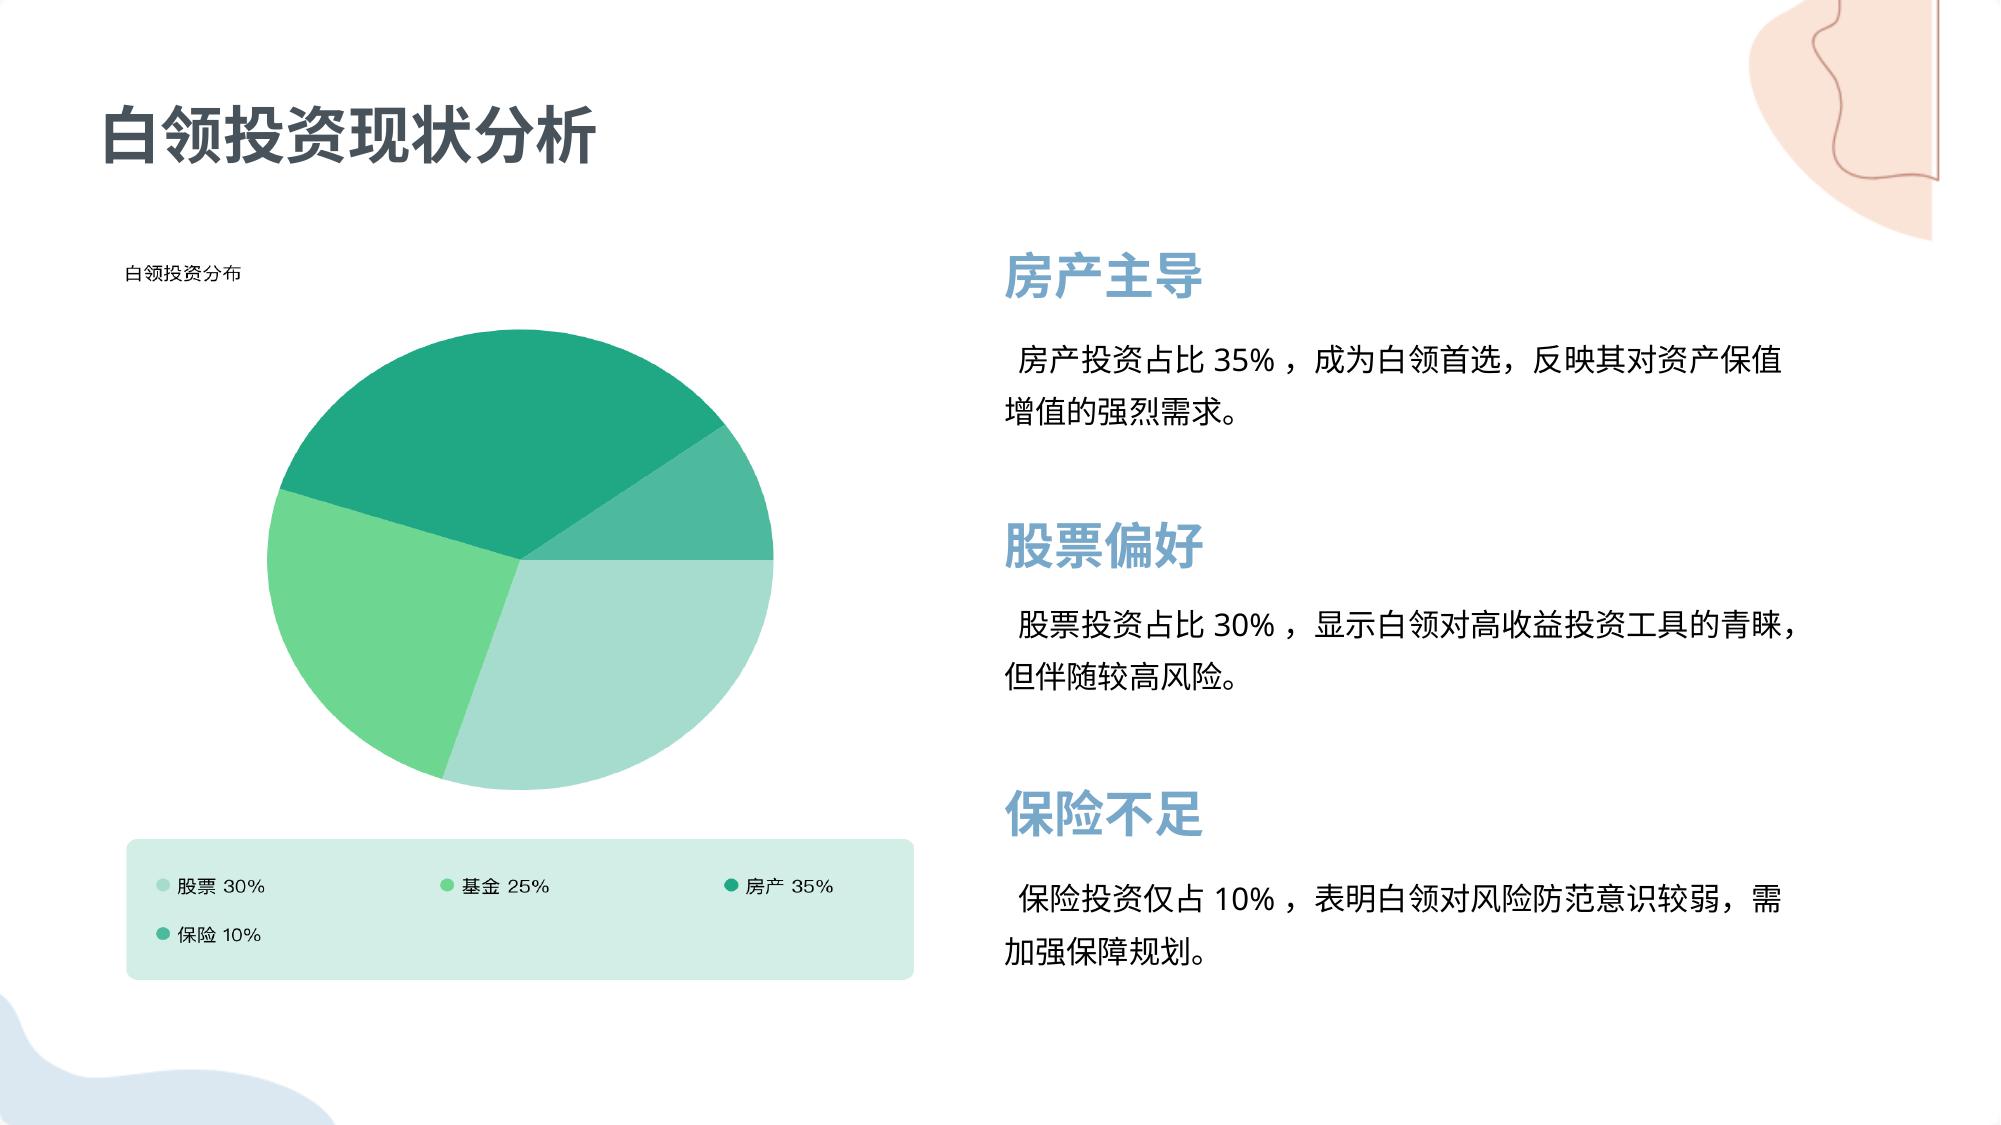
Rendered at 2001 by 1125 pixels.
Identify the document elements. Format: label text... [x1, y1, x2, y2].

text_box 股票投资占比30%，显示白领对高收益投资工具的青睐，但伴随较高风险。 [985, 584, 1817, 726]
text_box 股票偏好 [985, 512, 1817, 584]
text_box 房产投资占比35%，成为白领首选，反映其对资产保值增值的强烈需求。 [985, 315, 1817, 464]
text_box 保险不足 [985, 782, 1817, 852]
text_box 白领投资现状分析 [78, 43, 1922, 194]
text_box 房产主导 [985, 238, 1817, 313]
text_box 保险投资仅占10%，表明白领对风险防范意识较弱，需加强保障规划。 [985, 855, 1817, 1003]
picture [0, 0, 2001, 1125]
